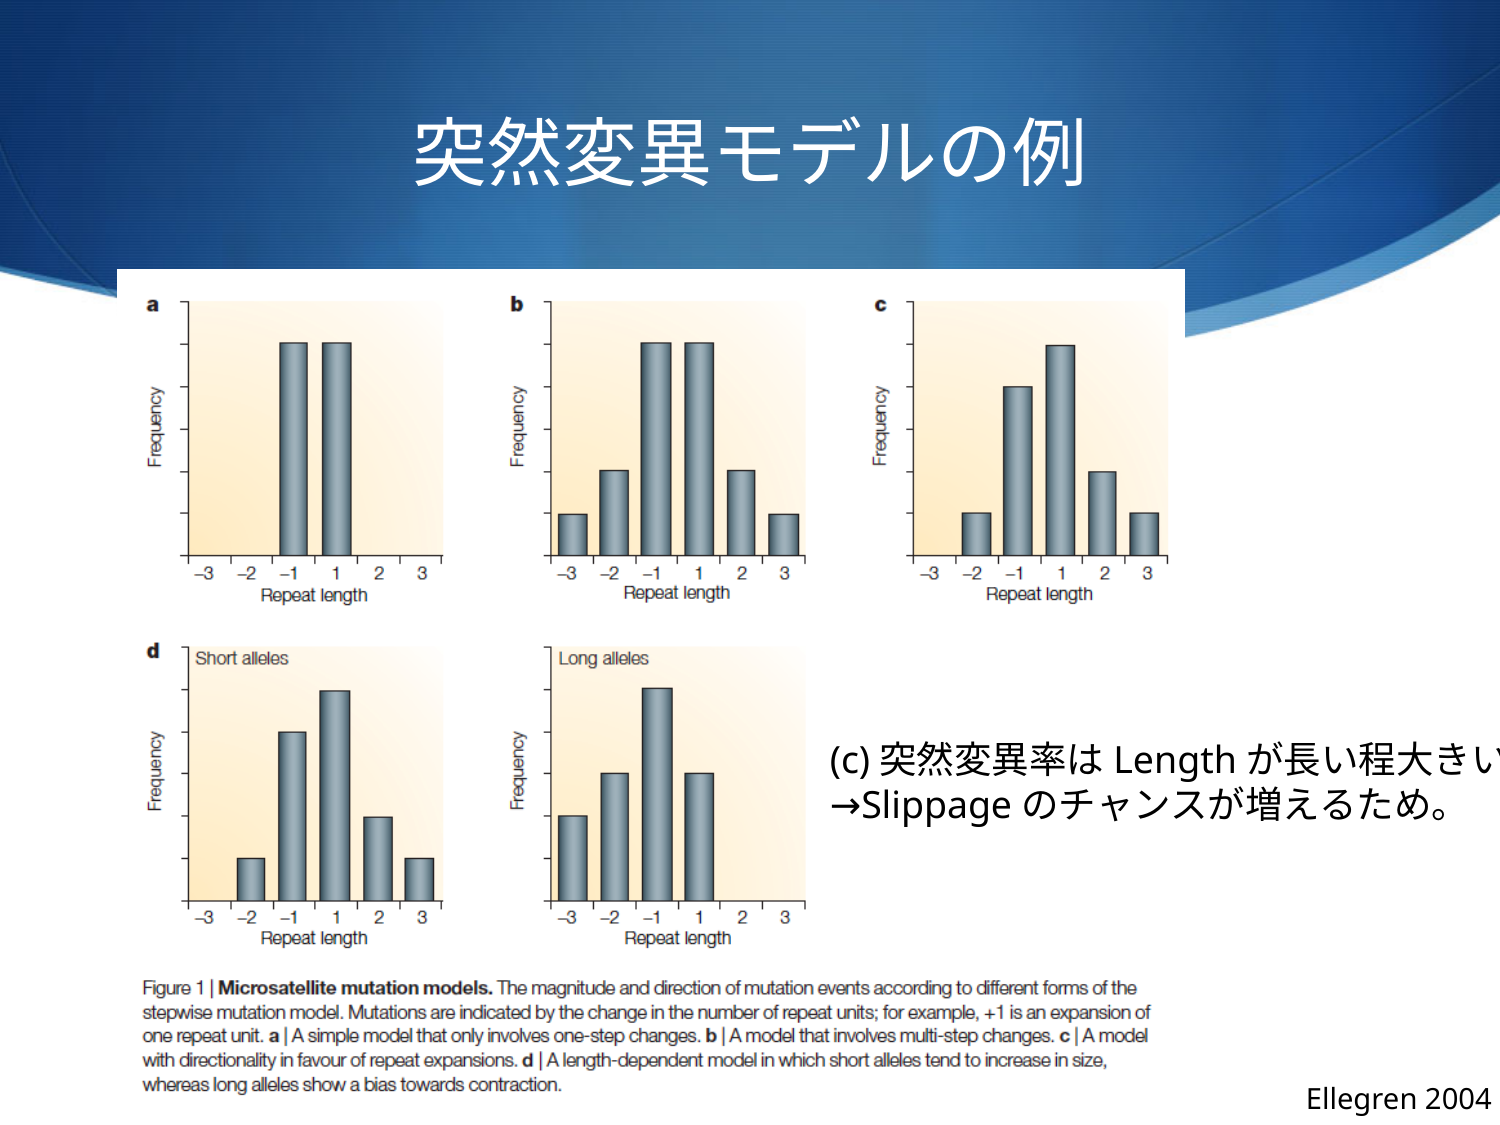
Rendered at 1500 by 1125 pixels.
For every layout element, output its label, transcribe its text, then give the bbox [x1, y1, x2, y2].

text_box Ellegren 2004 [1291, 1072, 1500, 1123]
text_box (c)突然変異率はLengthが長い程大きい。 →Slippageのチャンスが増えるため。 [1186, 729, 1500, 834]
picture [0, 0, 1500, 1125]
title 突然変異モデルの例 [75, 56, 1425, 245]
